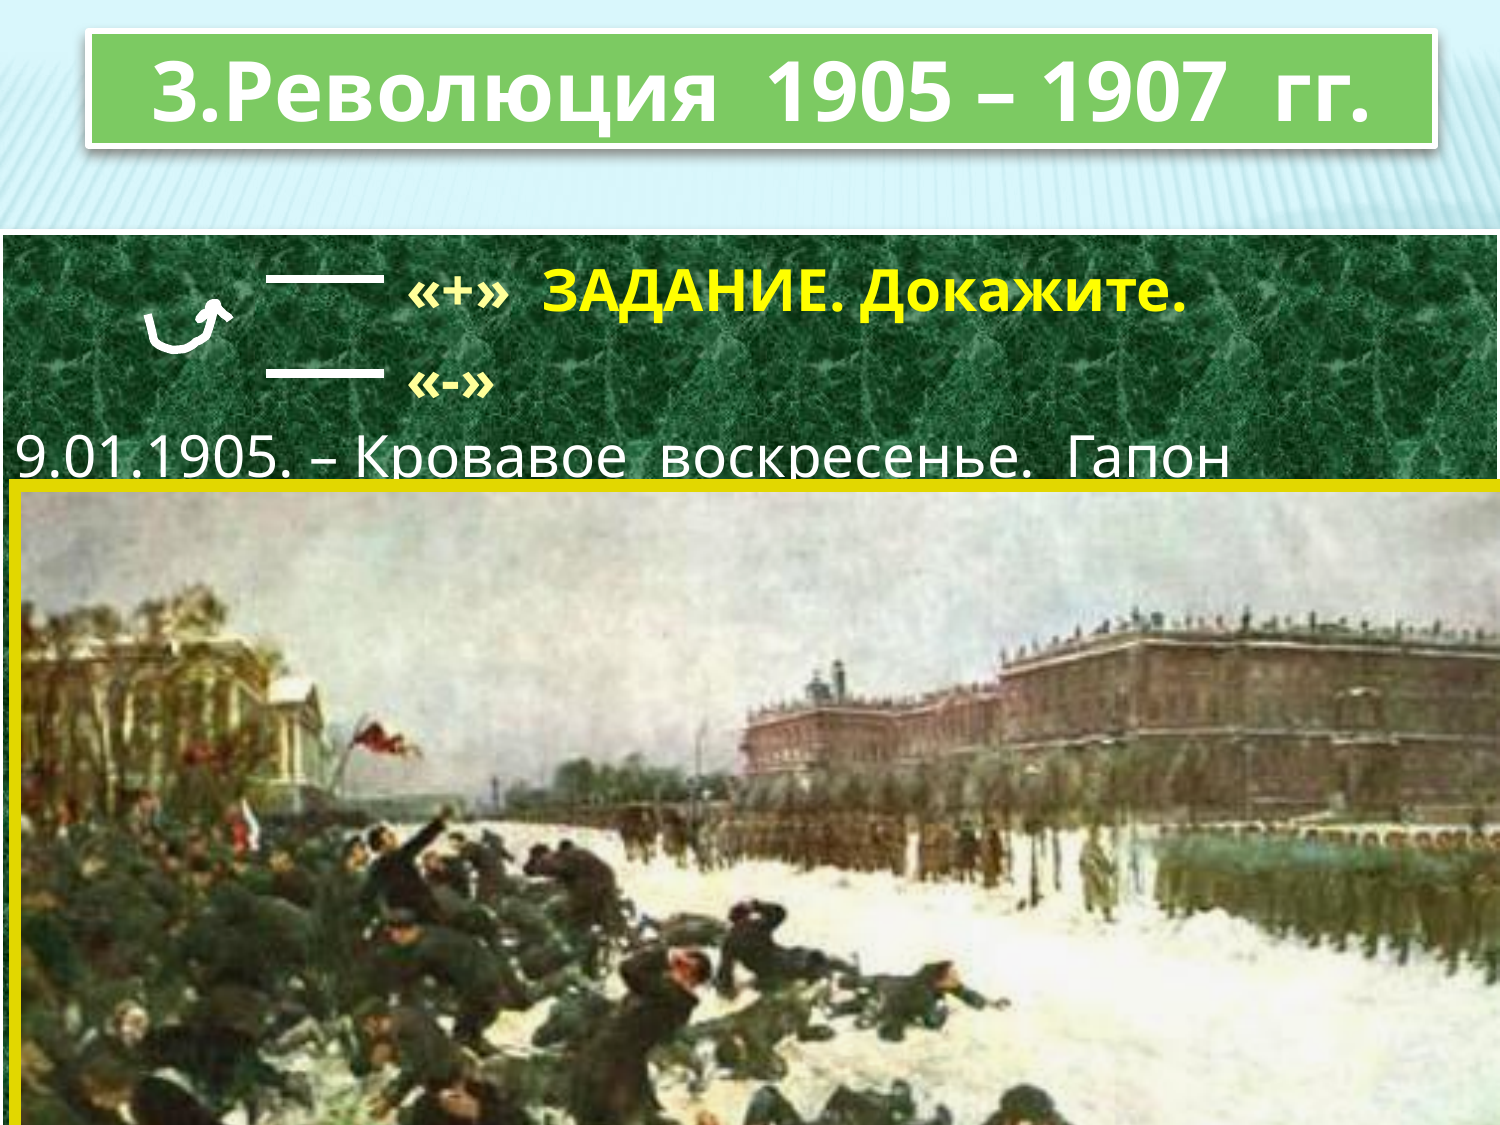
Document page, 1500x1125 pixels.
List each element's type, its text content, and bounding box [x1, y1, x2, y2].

text_box 3.Революция 1905 – 1907 гг. [85, 28, 1438, 149]
text_box «+» ЗАДАНИЕ. Докажите. «-» 9.01.1905. – Кровавое воскресенье. Гапон петиция (эк., полит.) забастовка. связи нет. ς 126 – 247 – 791 Лето 1905 – Всерос. ς союз Выкупные платежи ВОПРОС. Что не устраивало ς ? Назовите их методы действий? (с.32) [0, 229, 1500, 1125]
text_box [147, 303, 231, 350]
picture [20, 491, 1500, 1125]
